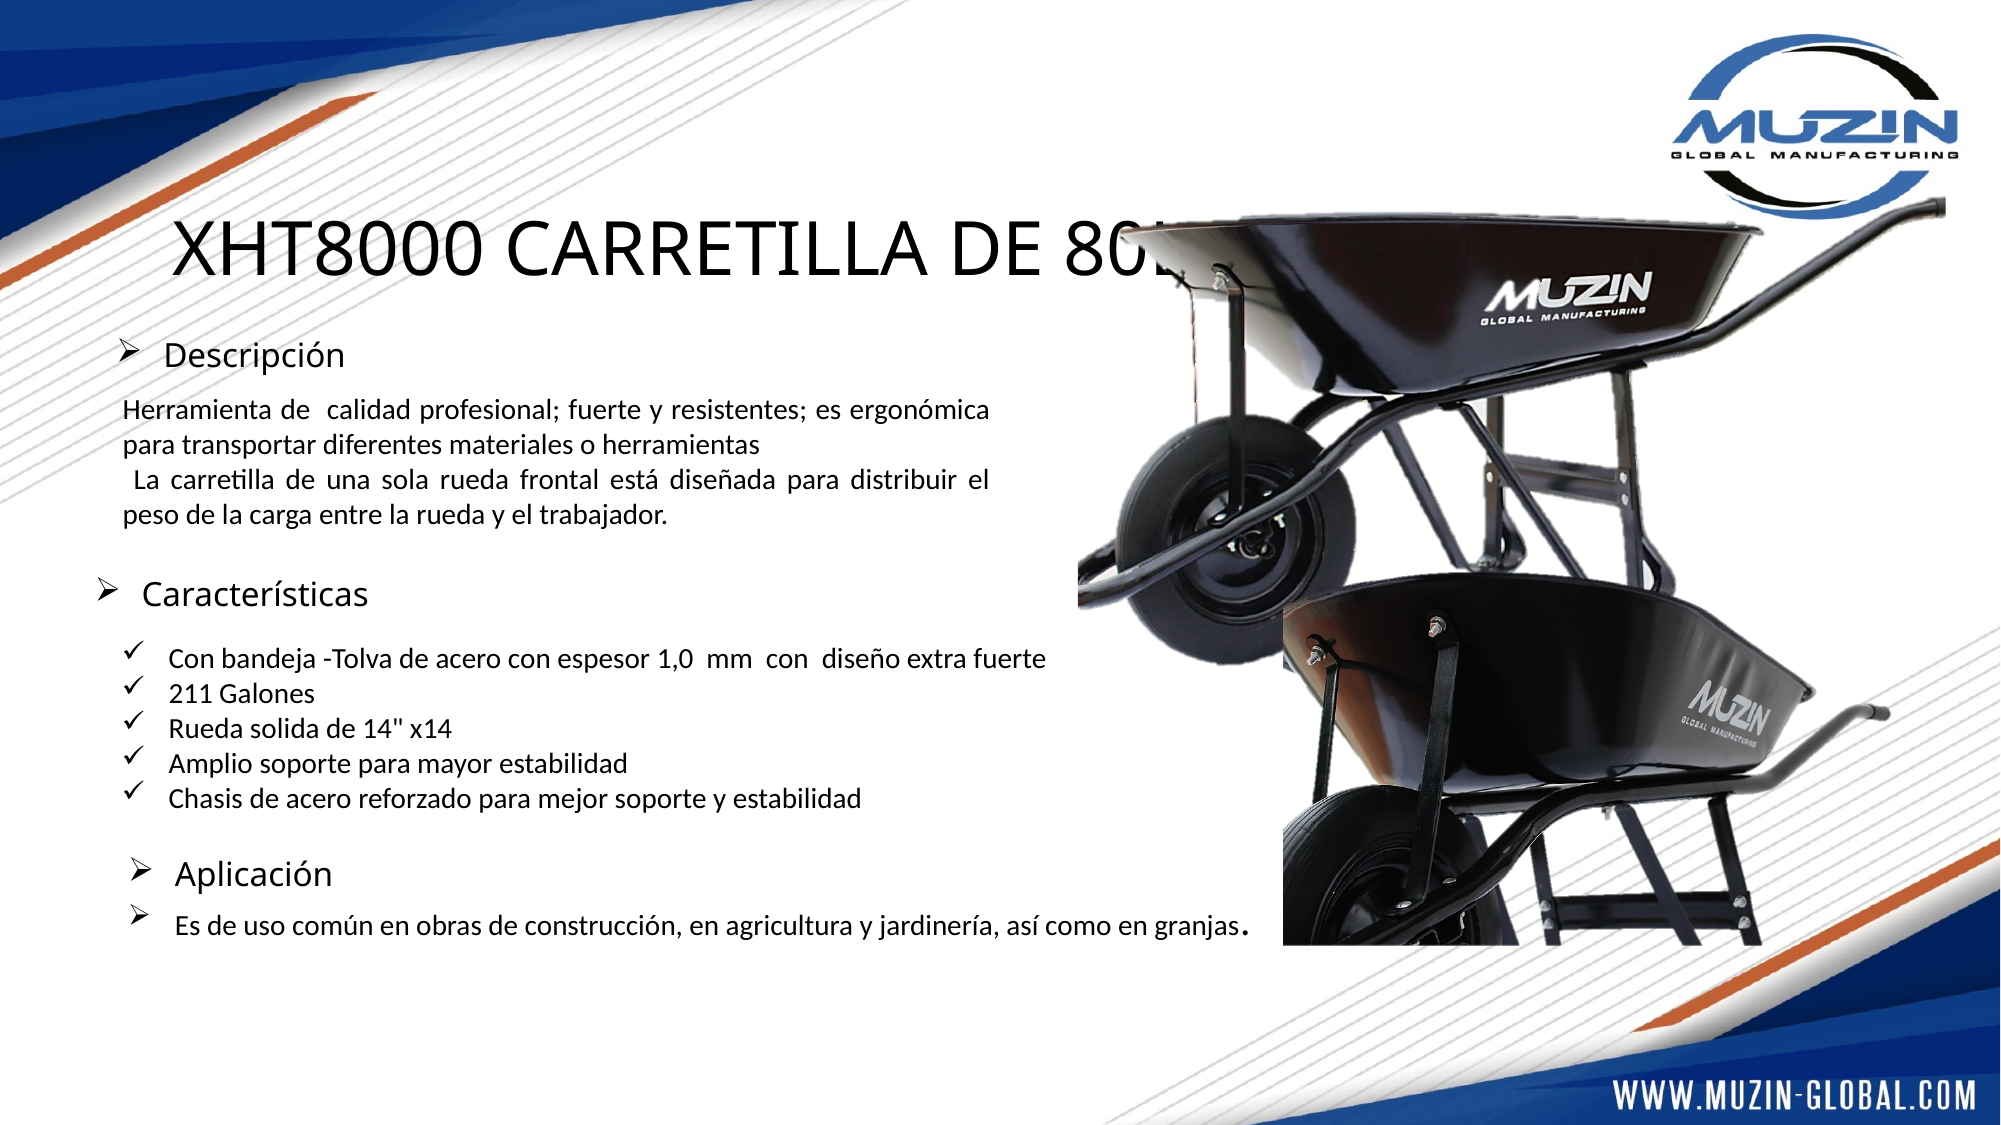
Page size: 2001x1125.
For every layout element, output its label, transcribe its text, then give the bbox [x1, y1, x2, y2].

text_box Aplicación Es de uso común en obras de construcción, en agricultura y jardinería, así como en granjas. [113, 846, 1266, 951]
text_box Descripción [101, 327, 361, 382]
text_box XHT8000 CARRETILLA DE 80L [157, 193, 1072, 299]
text_box Con bandeja -Tolva de acero con espesor 1,0 mm con diseño extra fuerte 211 Galones Rueda solida de 14" x14 Amplio soporte para mayor estabilidad Chasis de acero reforzado para mejor soporte y estabilidad [106, 631, 1107, 857]
picture [0, 0, 2001, 1125]
text_box Herramienta de calidad profesional; fuerte y resistentes; es ergonómica para transportar diferentes materiales o herramientas La carretilla de una sola rueda frontal está diseñada para distribuir el peso de la carga entre la rueda y el trabajador. [108, 382, 1005, 538]
text_box Características [80, 565, 385, 621]
